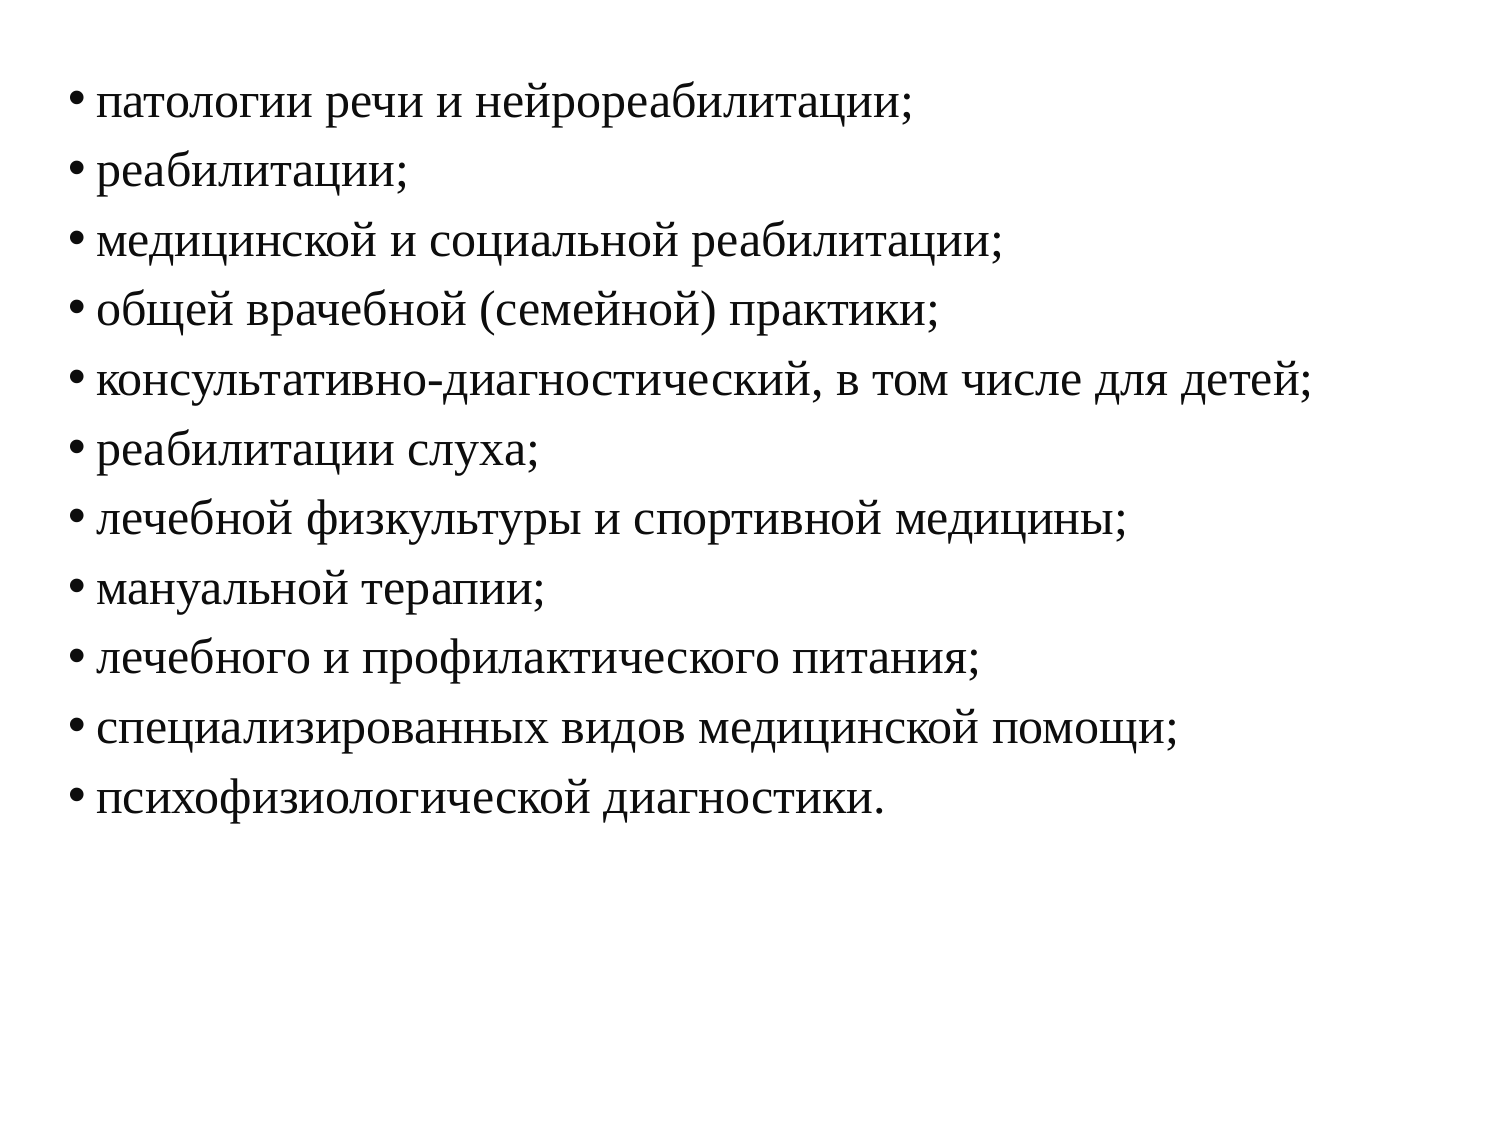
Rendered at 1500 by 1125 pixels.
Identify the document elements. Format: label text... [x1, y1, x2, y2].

list патологии речи и нейрореабилитации; реабилитации; медицинской и социальной реабилитации; общей врачебной (семейной) практики; консультативно-диагностический, в том числе для детей; реабилитации слуха; лечебной физкультуры и спортивной медицины; мануальной терапии; лечебного и профилактического питания; специализированных видов медицинской помощи; психофизиологической диагностики. [53, 66, 1404, 809]
